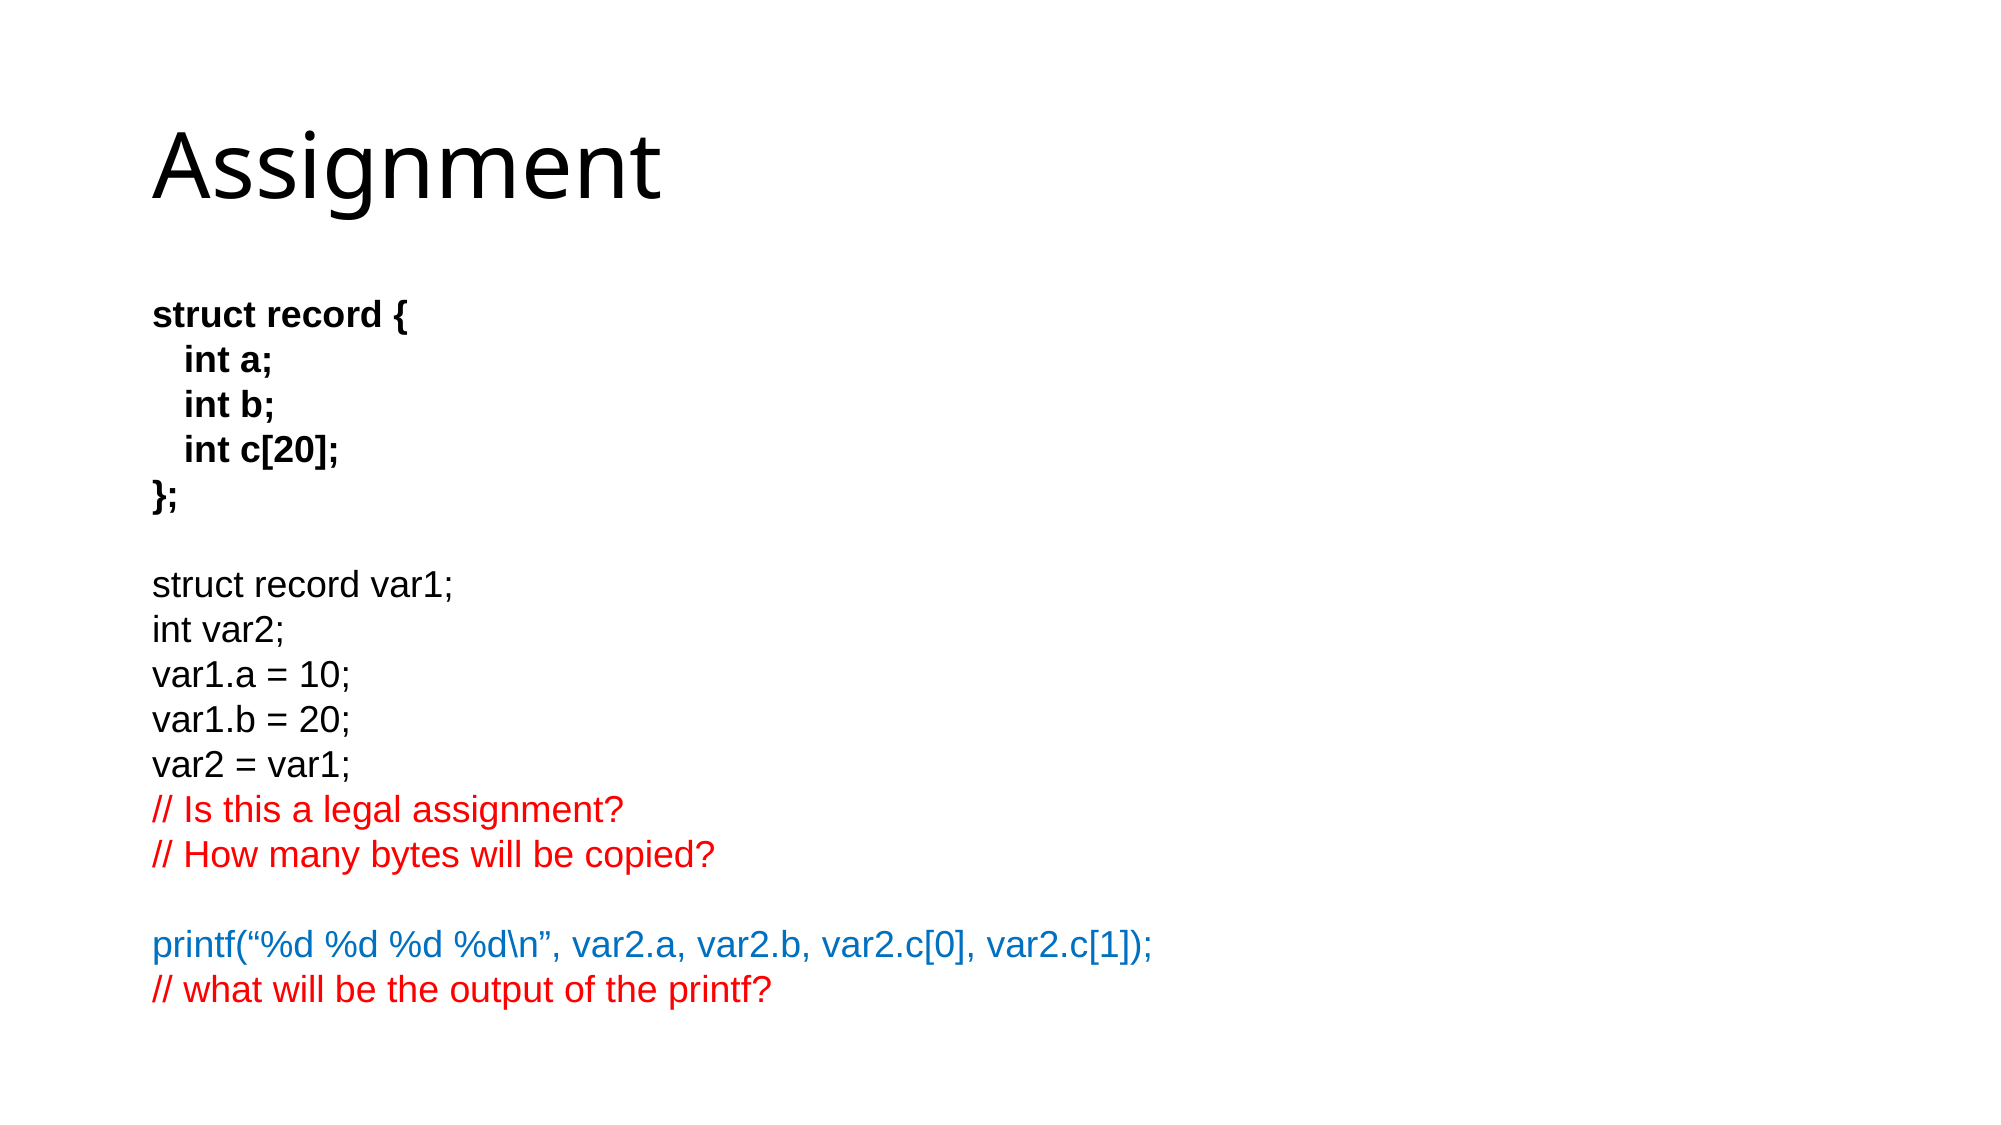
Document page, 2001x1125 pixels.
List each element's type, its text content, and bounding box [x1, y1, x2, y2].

text_box struct record { int a; int b; int c[20]; }; struct record var1; int var2; var1.a = 10; var1.b = 20; var2 = var1; // Is this a legal assignment? // How many bytes will be copied? printf(“%d %d %d %d\n”, var2.a, var2.b, var2.c[0], var2.c[1]); // what will be the output of the printf? [137, 282, 1336, 1062]
title Assignment [137, 59, 1863, 278]
